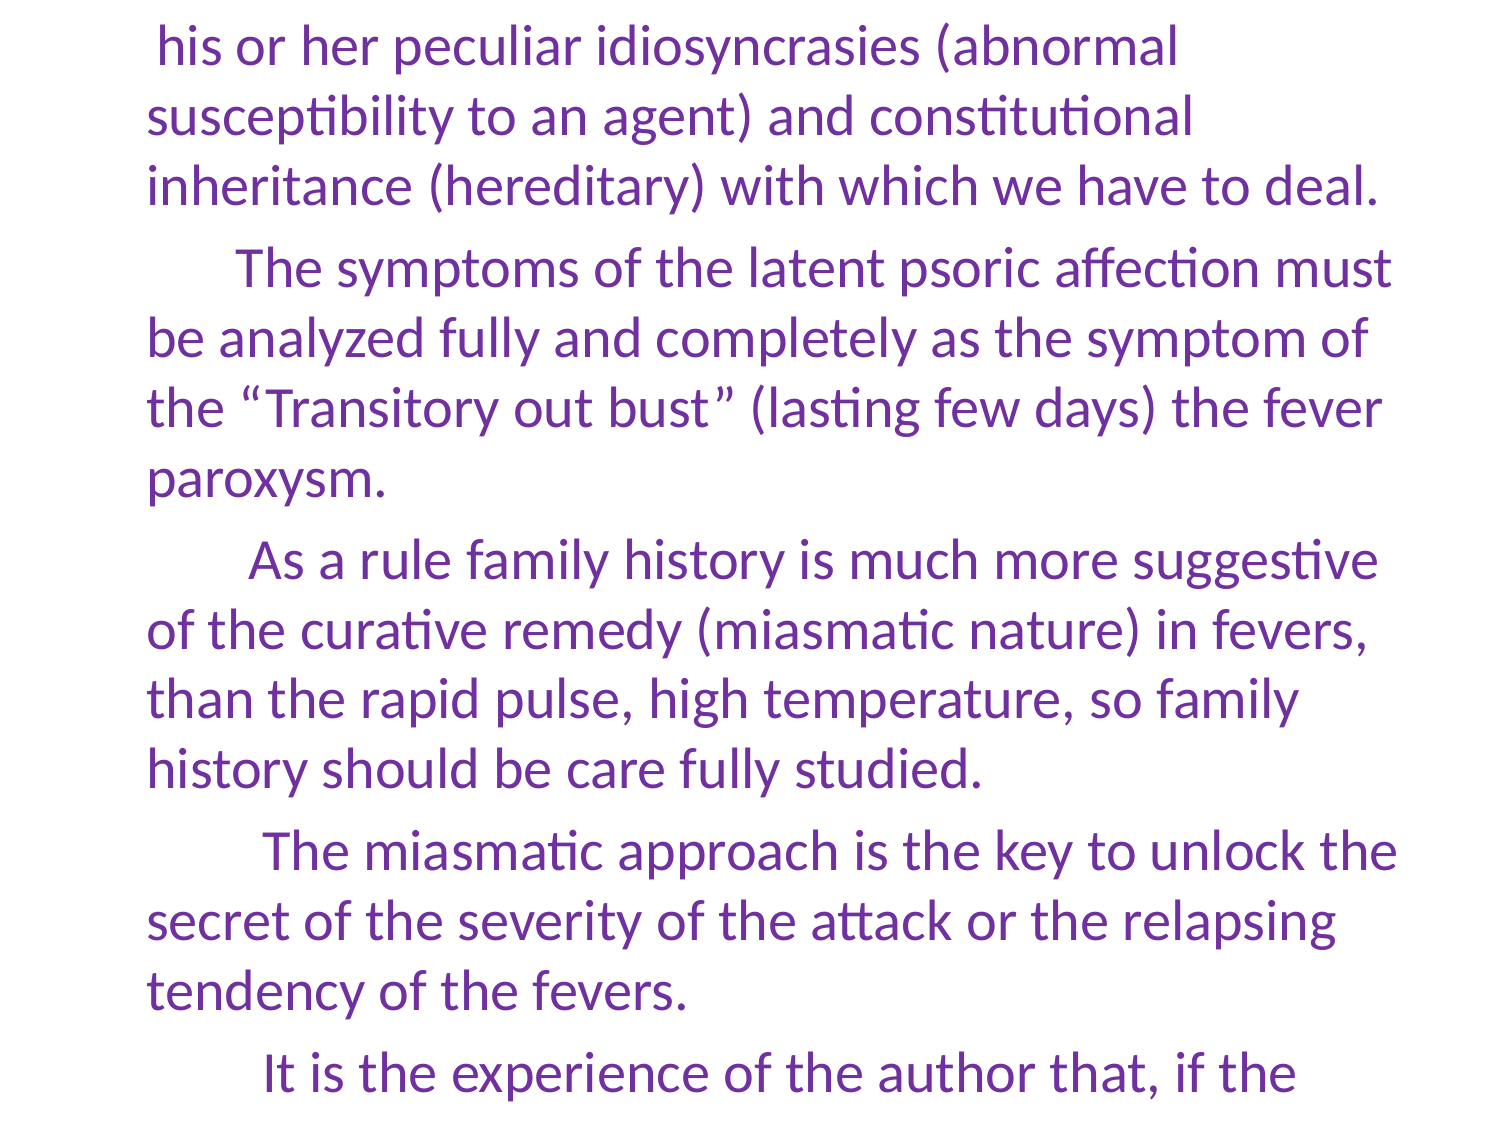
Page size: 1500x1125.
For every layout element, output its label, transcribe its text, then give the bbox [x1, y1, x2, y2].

list his or her peculiar idiosyncrasies (abnormal susceptibility to an agent) and constitutional inheritance (hereditary) with which we have to deal. The symptoms of the latent psoric affection must be analyzed fully and completely as the symptom of the “Transitory out bust” (lasting few days) the fever paroxysm. As a rule family history is much more suggestive of the curative remedy (miasmatic nature) in fevers, than the rapid pulse, high temperature, so family history should be care fully studied. The miasmatic approach is the key to unlock the secret of the severity of the attack or the relapsing tendency of the fevers. It is the experience of the author that, if the [75, 0, 1425, 1125]
